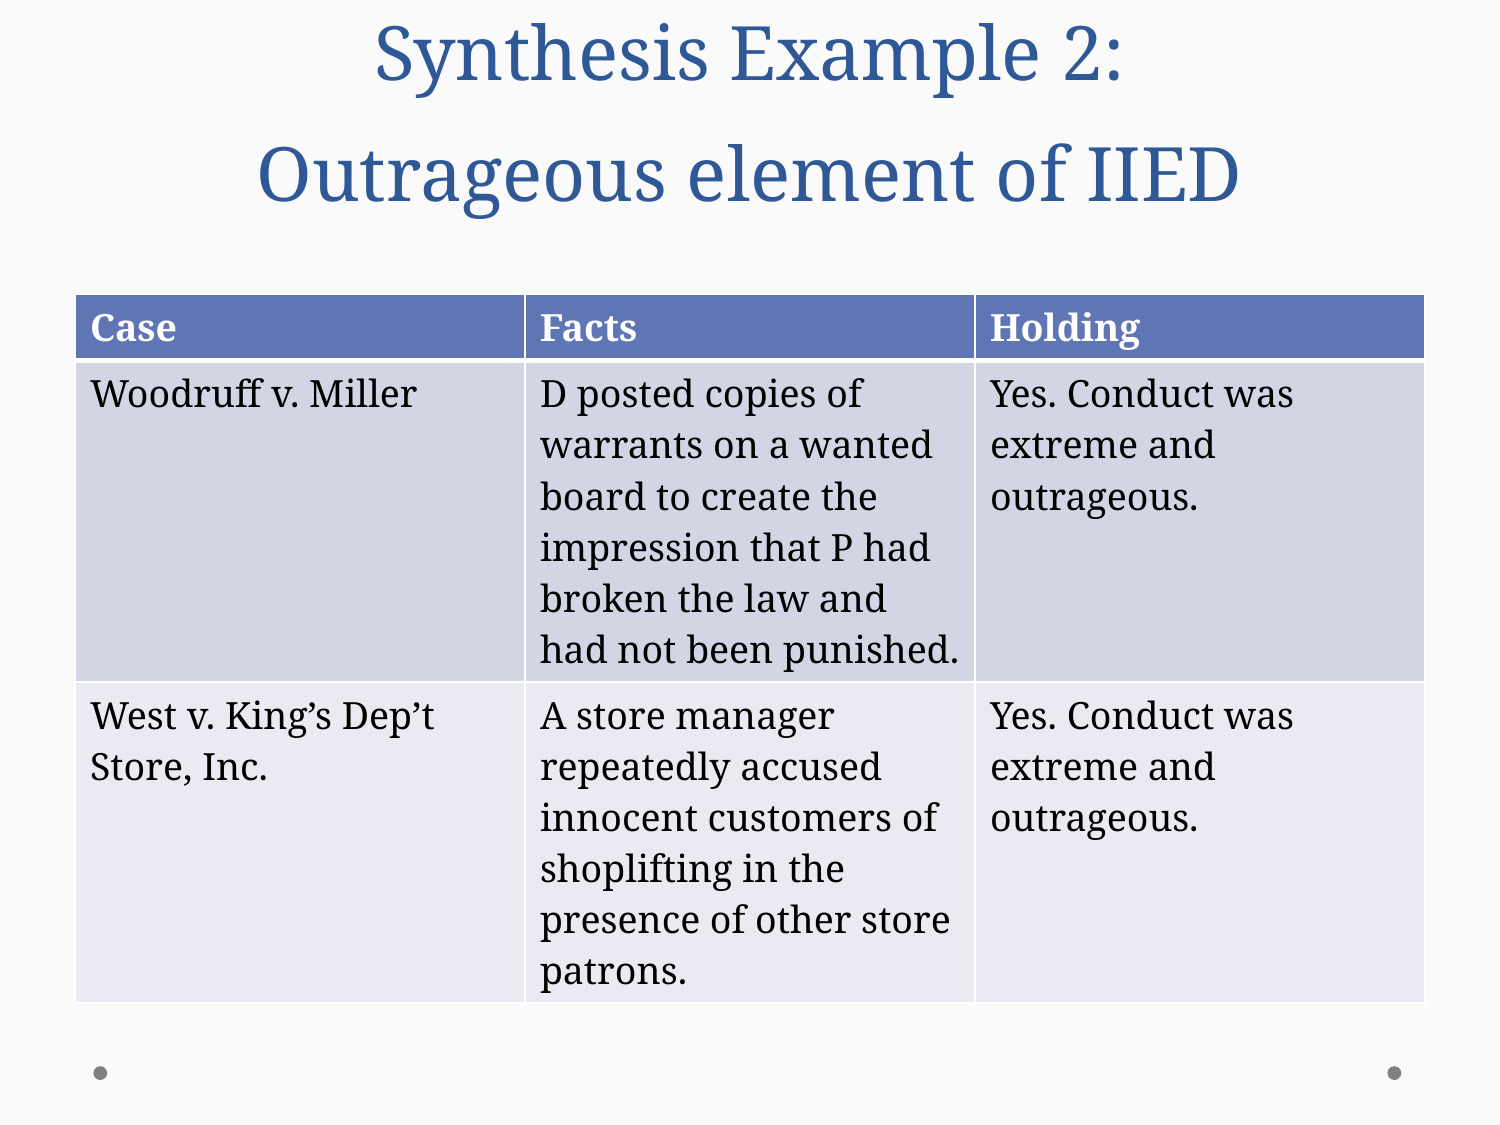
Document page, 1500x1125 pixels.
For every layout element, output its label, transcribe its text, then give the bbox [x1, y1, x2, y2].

table_header Case [76, 295, 524, 358]
table_header Facts [526, 295, 974, 358]
table_cell Woodruff v. Miller [76, 363, 524, 681]
table_cell West v. King’s Dep’t Store, Inc. [76, 683, 524, 1002]
table_cell D posted copies of warrants on a wanted board to create the impression that P had broken the law and had not been punished. [526, 363, 974, 681]
table_cell A store manager repeatedly accused innocent customers of shoplifting in the presence of other store patrons. [526, 683, 974, 1002]
table_cell Yes. Conduct was extreme and outrageous. [976, 683, 1424, 1002]
table_cell Yes. Conduct was extreme and outrageous. [976, 363, 1424, 681]
title Synthesis Example 2: Outrageous element of IIED [75, 0, 1425, 225]
table_header Holding [976, 295, 1424, 358]
